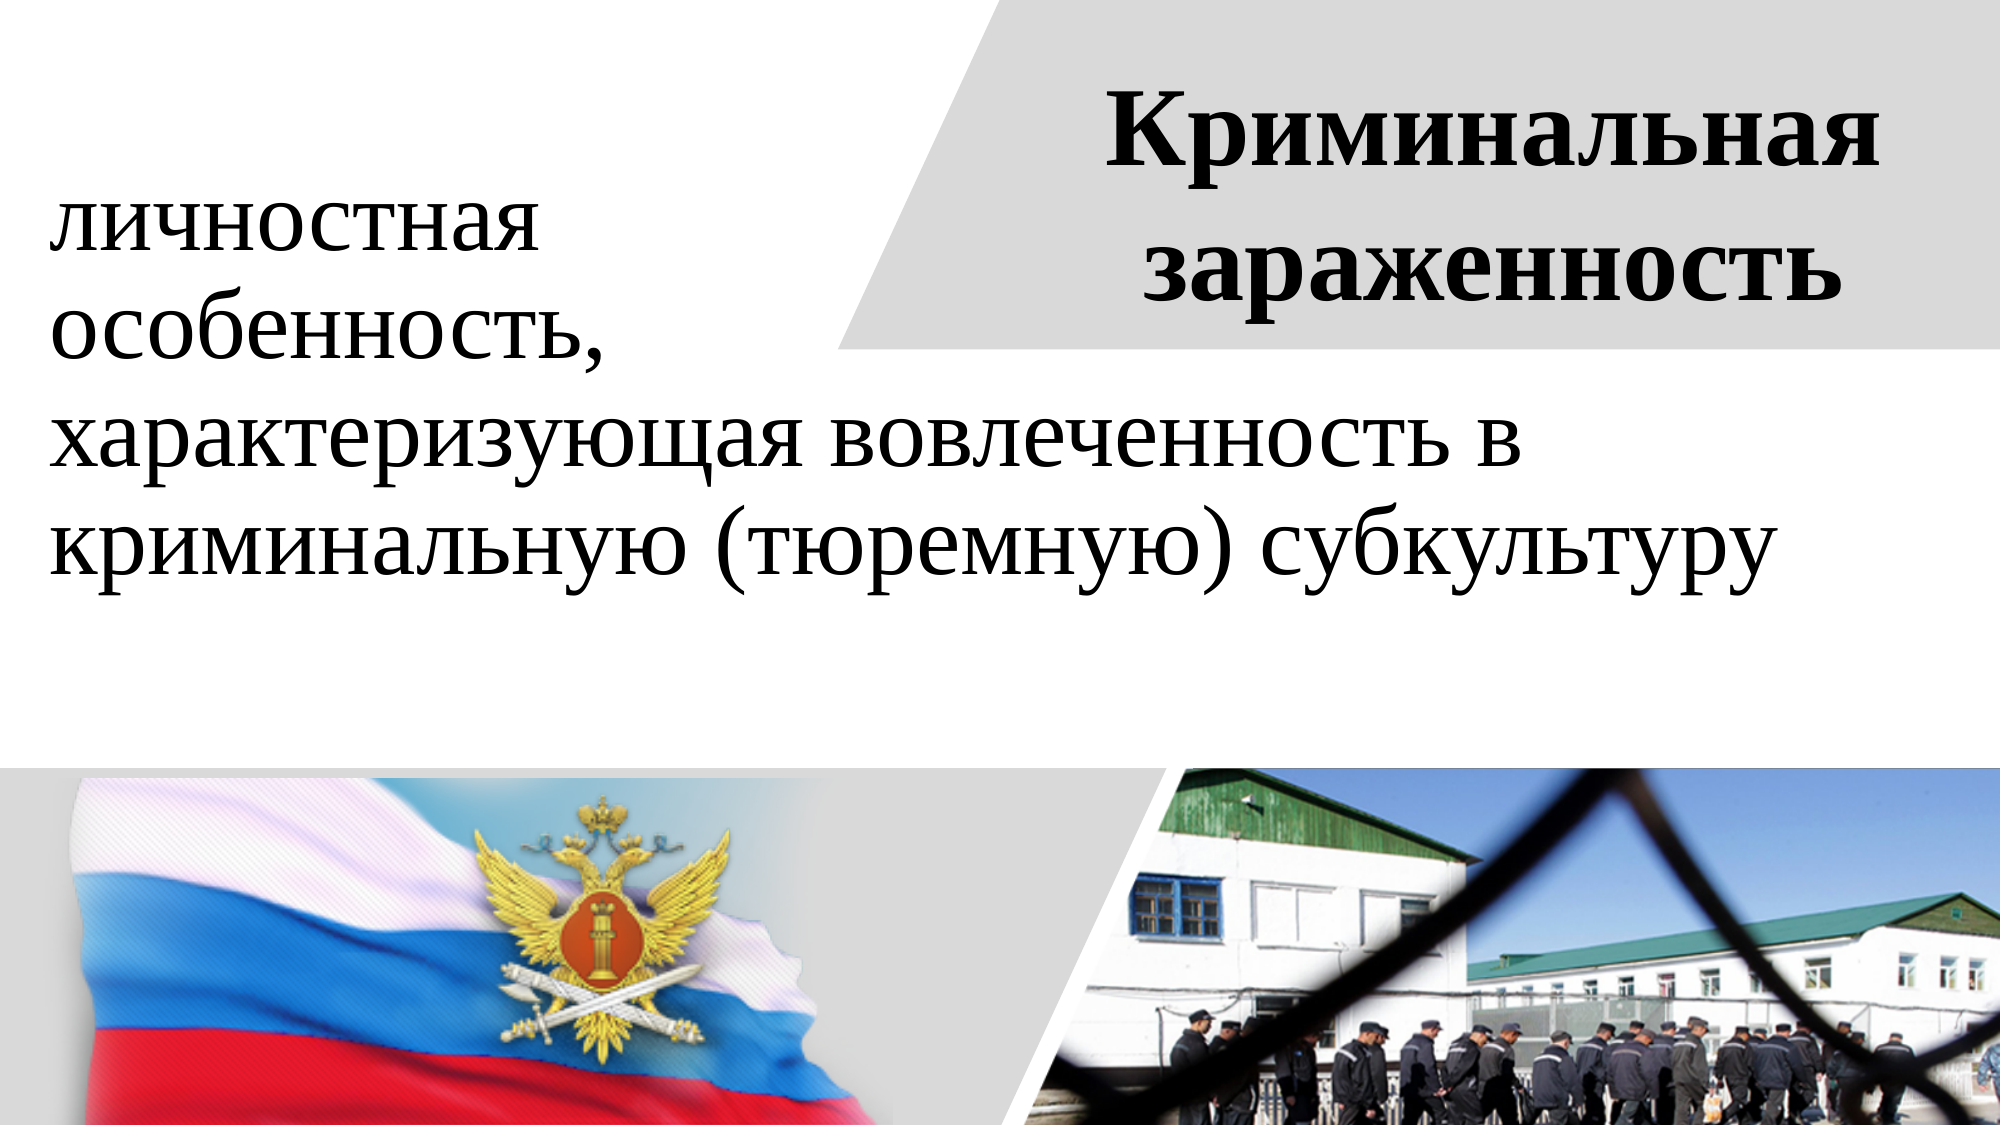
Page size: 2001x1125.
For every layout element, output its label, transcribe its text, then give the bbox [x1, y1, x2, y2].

picture [1012, 747, 2000, 1125]
title личностная особенность, характеризующая вовлеченность в криминальную (тюремную) субкультуру [34, 139, 2000, 604]
picture [40, 778, 893, 1125]
text_box Криминальная зараженность [993, 45, 1994, 331]
text_box [836, 0, 2000, 351]
text_box [0, 766, 1012, 1125]
